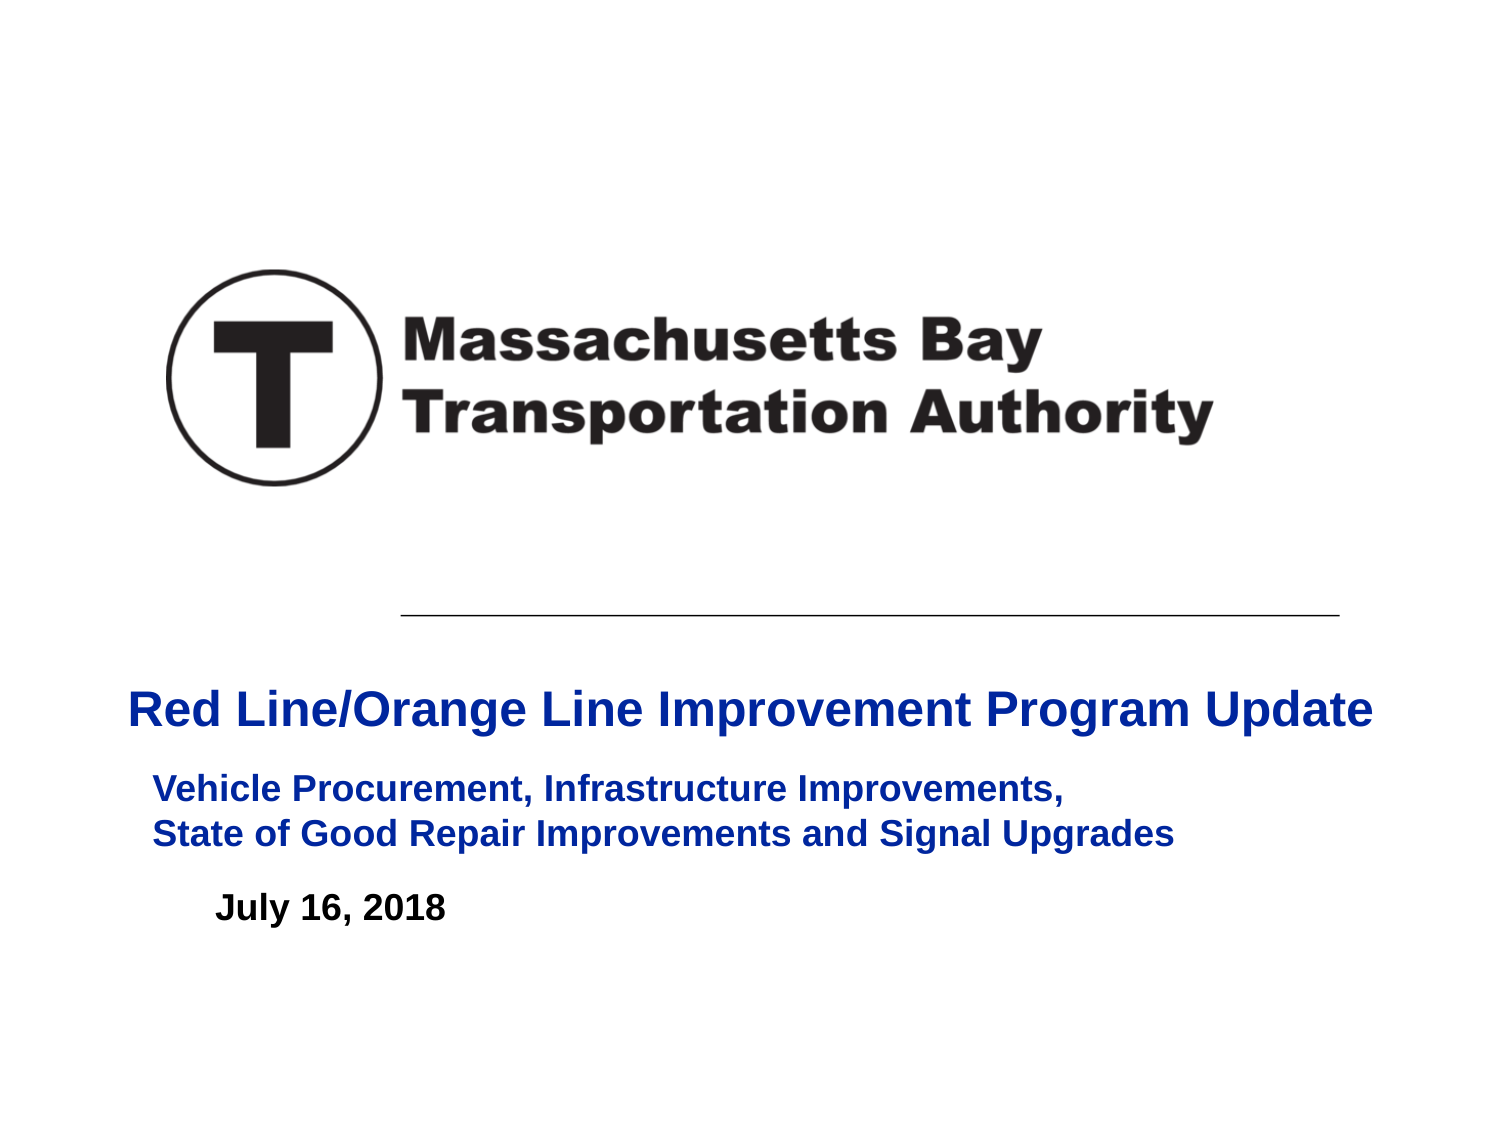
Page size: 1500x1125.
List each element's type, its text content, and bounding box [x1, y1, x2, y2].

title Red Line/Orange Line Improvement Program Update [112, 644, 1399, 744]
list Vehicle Procurement, Infrastructure Improvements, State of Good Repair Improvements and Signal Upgrades [137, 756, 1218, 875]
picture [166, 256, 1214, 494]
list July 16, 2018 [200, 875, 1350, 1000]
